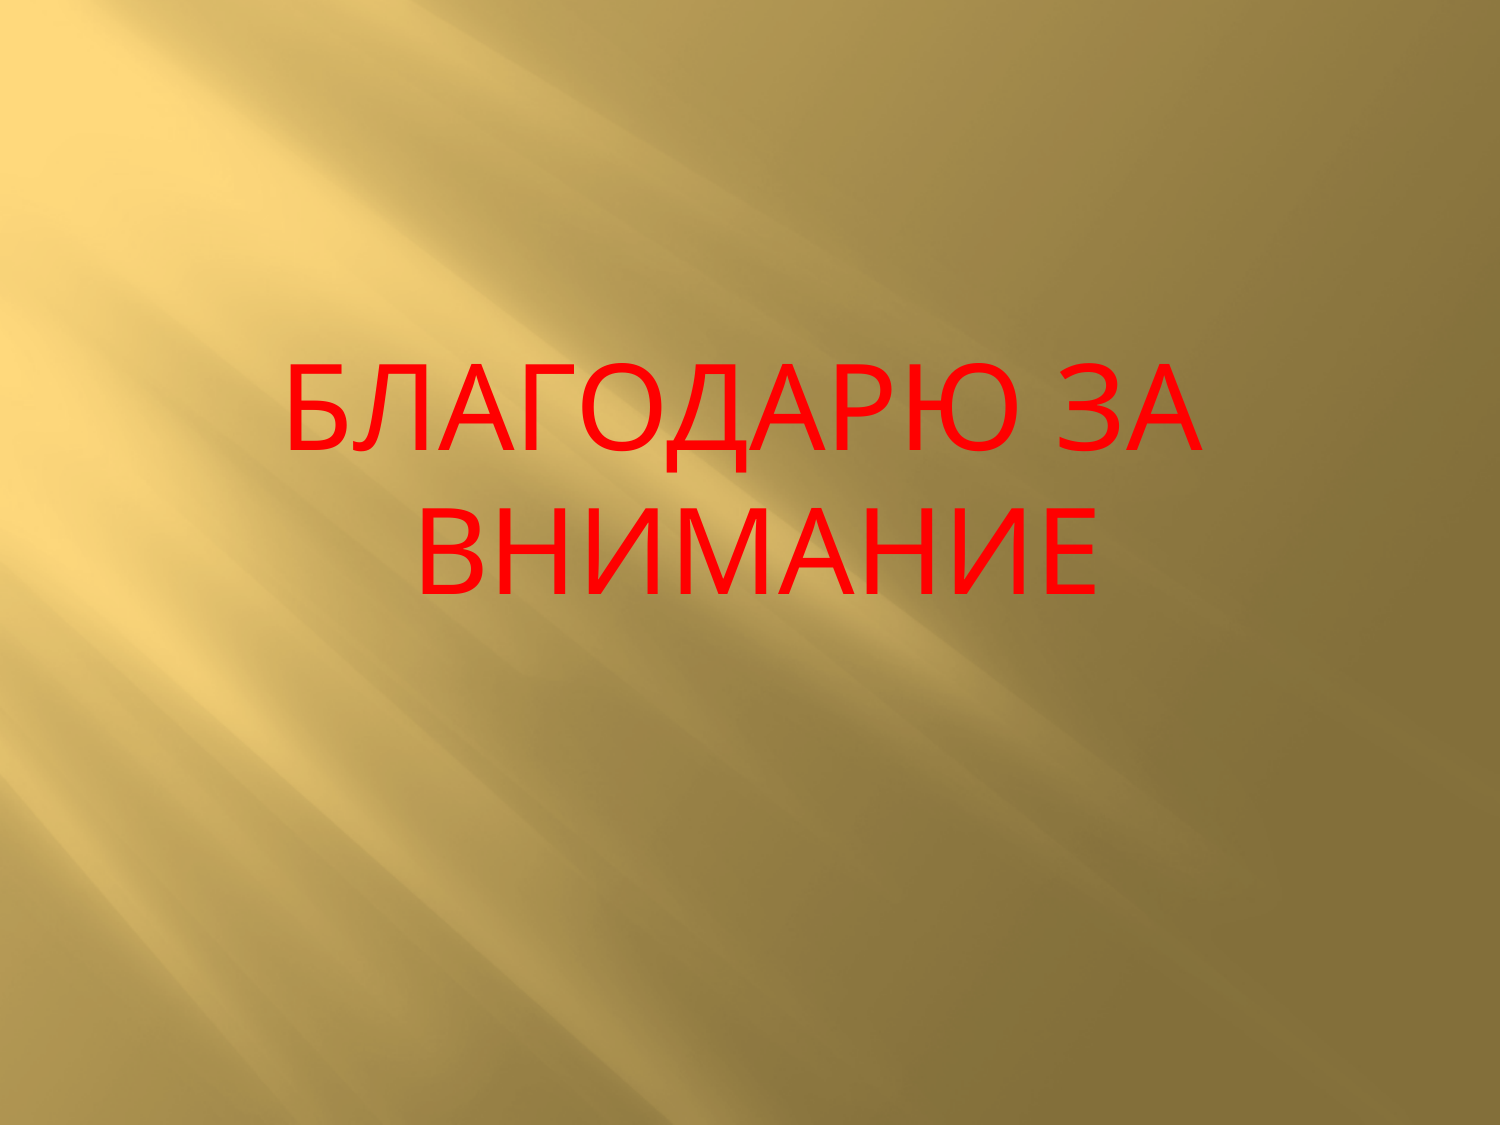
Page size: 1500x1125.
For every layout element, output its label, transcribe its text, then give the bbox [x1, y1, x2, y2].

title БЛАГОДАРЮ ЗА ВНИМАНИЕ [82, 328, 1432, 619]
